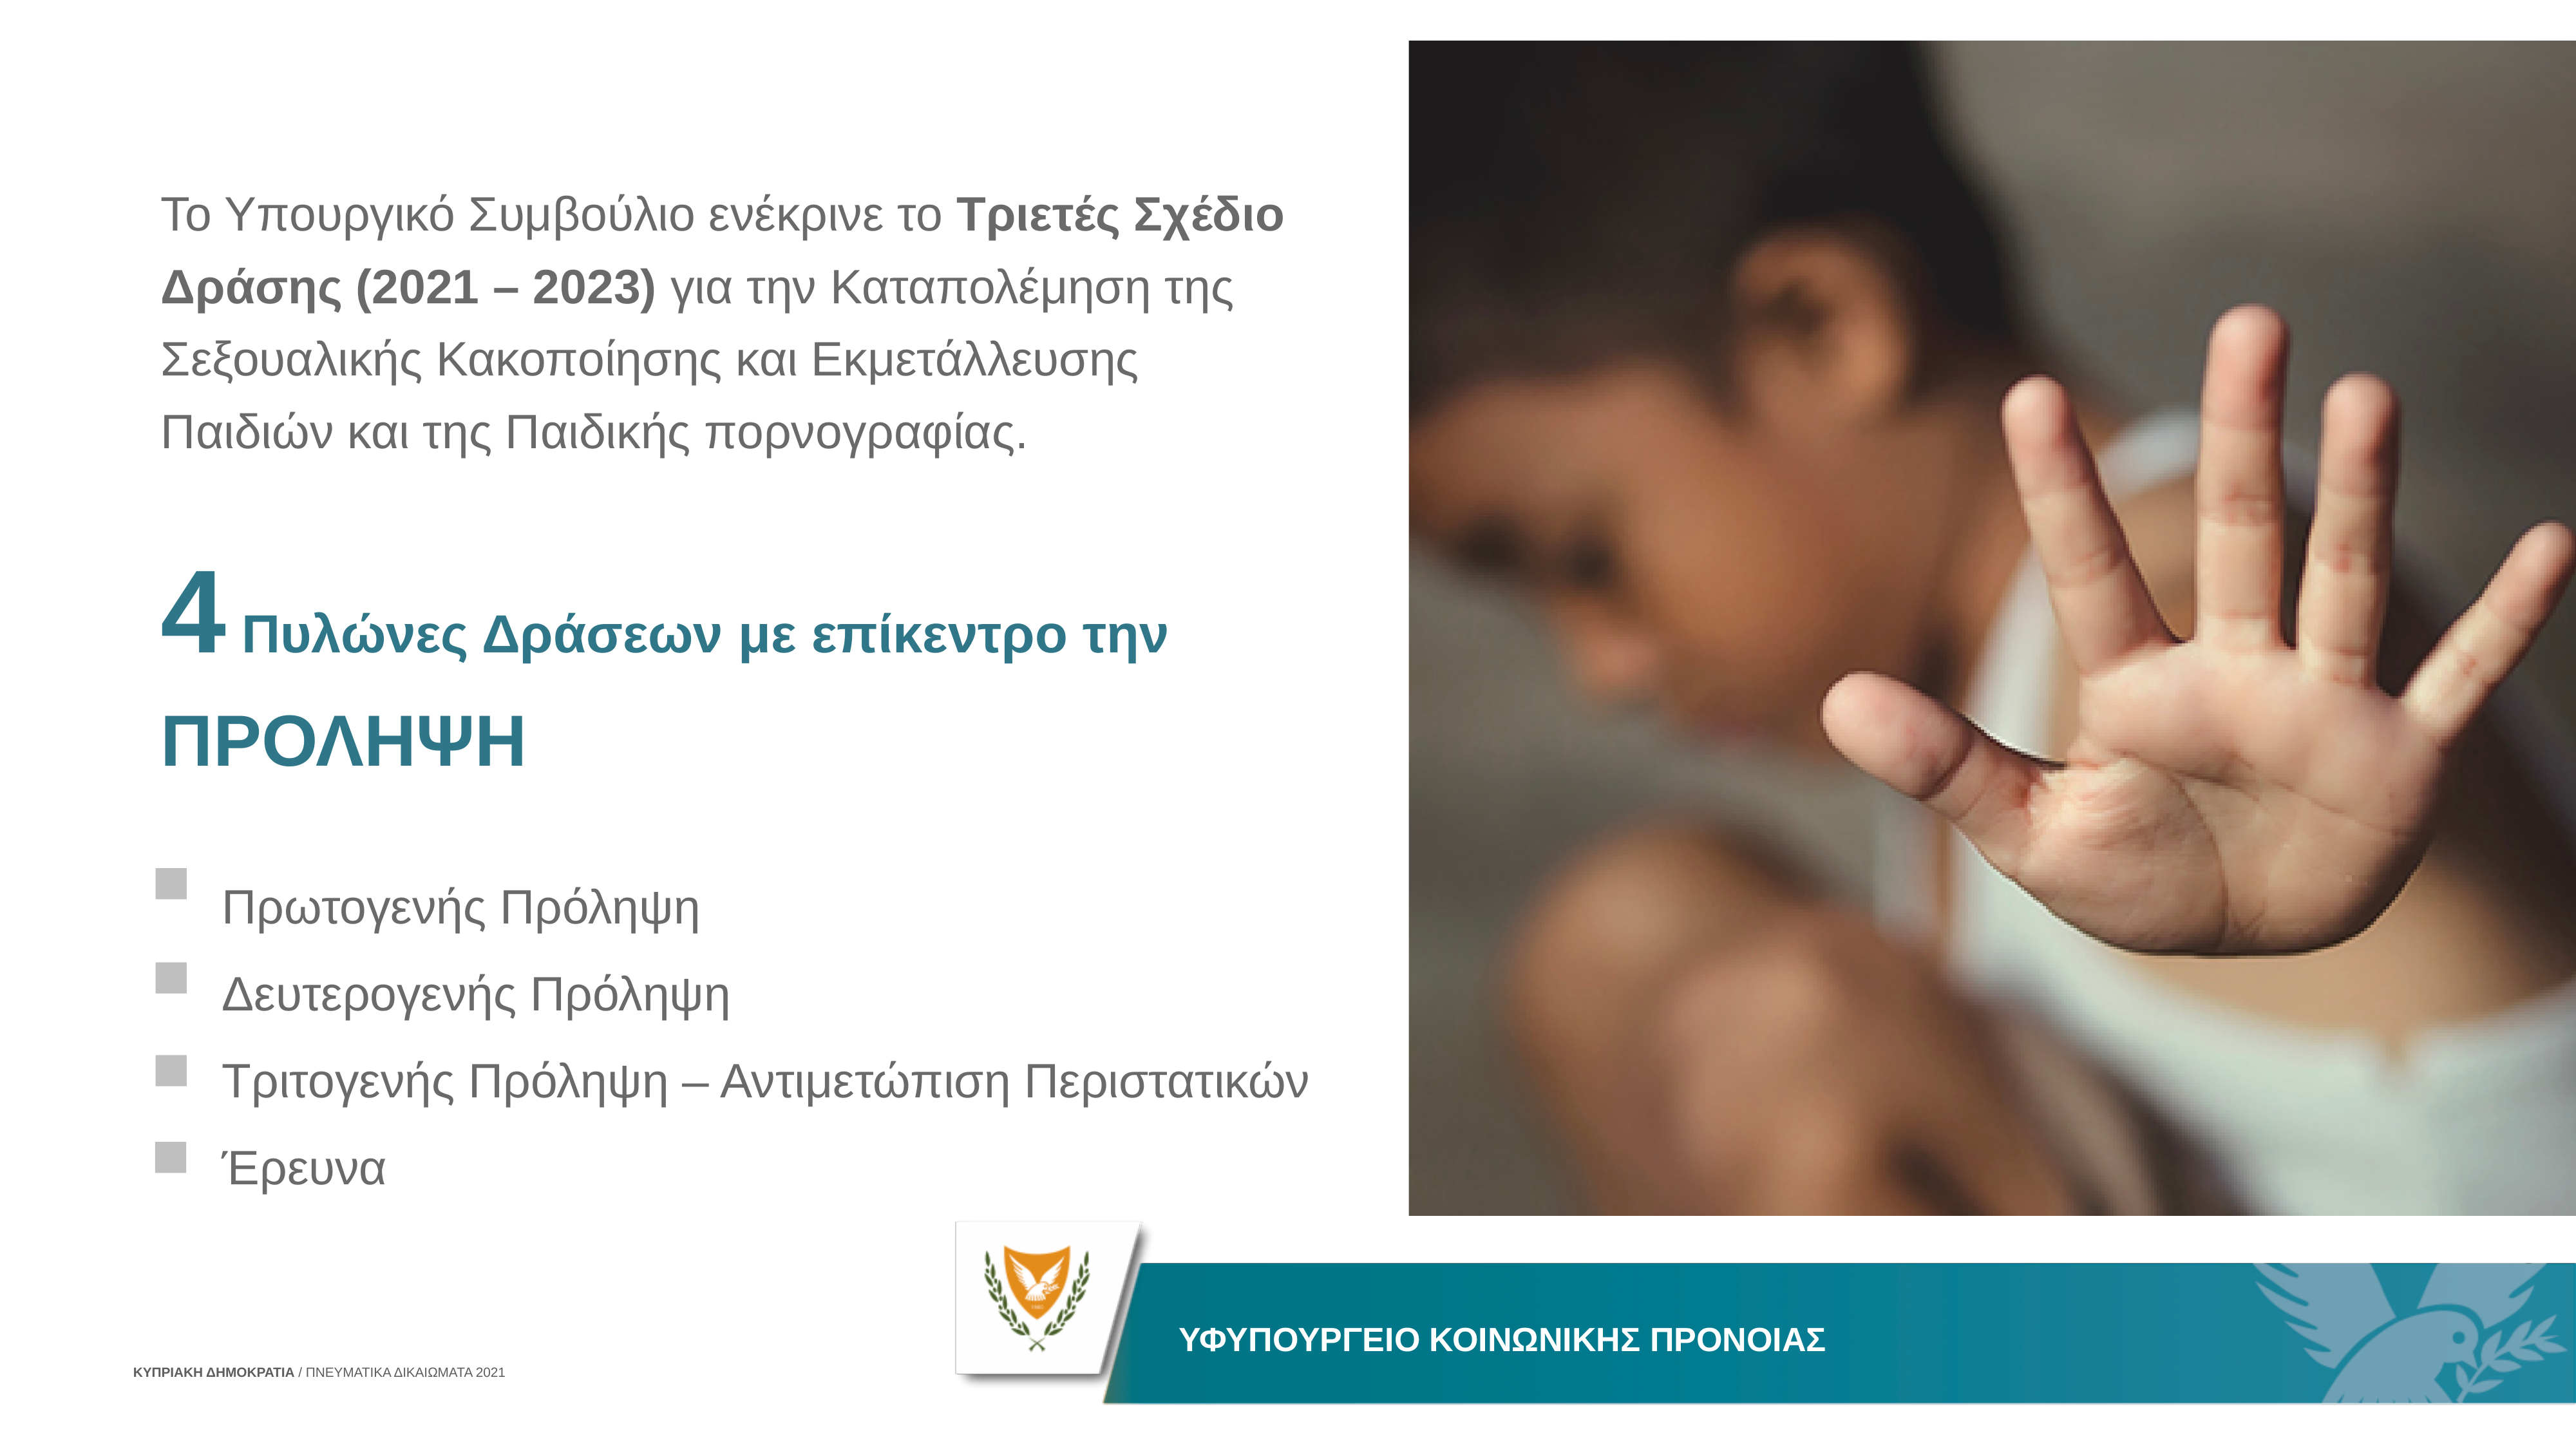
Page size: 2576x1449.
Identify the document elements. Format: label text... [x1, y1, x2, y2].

picture [942, 41, 2576, 1448]
text_box Πρωτογενής Πρόληψη Δευτερογενής Πρόληψη Τριτογενής Πρόληψη – Αντιμετώπιση Περιστατικών Έρευνα [216, 841, 1408, 1200]
text_box [155, 1055, 187, 1086]
text_box [155, 962, 187, 994]
text_box [155, 868, 187, 900]
text_box Το Υπουργικό Συμβούλιο ενέκρινε το Τριετές Σχέδιο Δράσης (2021 – 2023) για την Καταπολέμηση της Σεξουαλικής Κακοποίησης και Εκμετάλλευσης Παιδιών και της Παιδικής πορνογραφίας. [155, 163, 1303, 464]
text_box 4 Πυλώνες Δράσεων με επίκεντρο την ΠΡΟΛΗΨΗ [155, 500, 1408, 786]
text_box [155, 1142, 187, 1173]
text_box ΚΥΠΡΙΑΚΗ ΔΗΜΟΚΡΑΤΙΑ / ΠΝΕΥΜΑΤΙΚΑ ΔΙΚΑΙΩΜΑΤΑ 2021 [128, 1358, 553, 1410]
